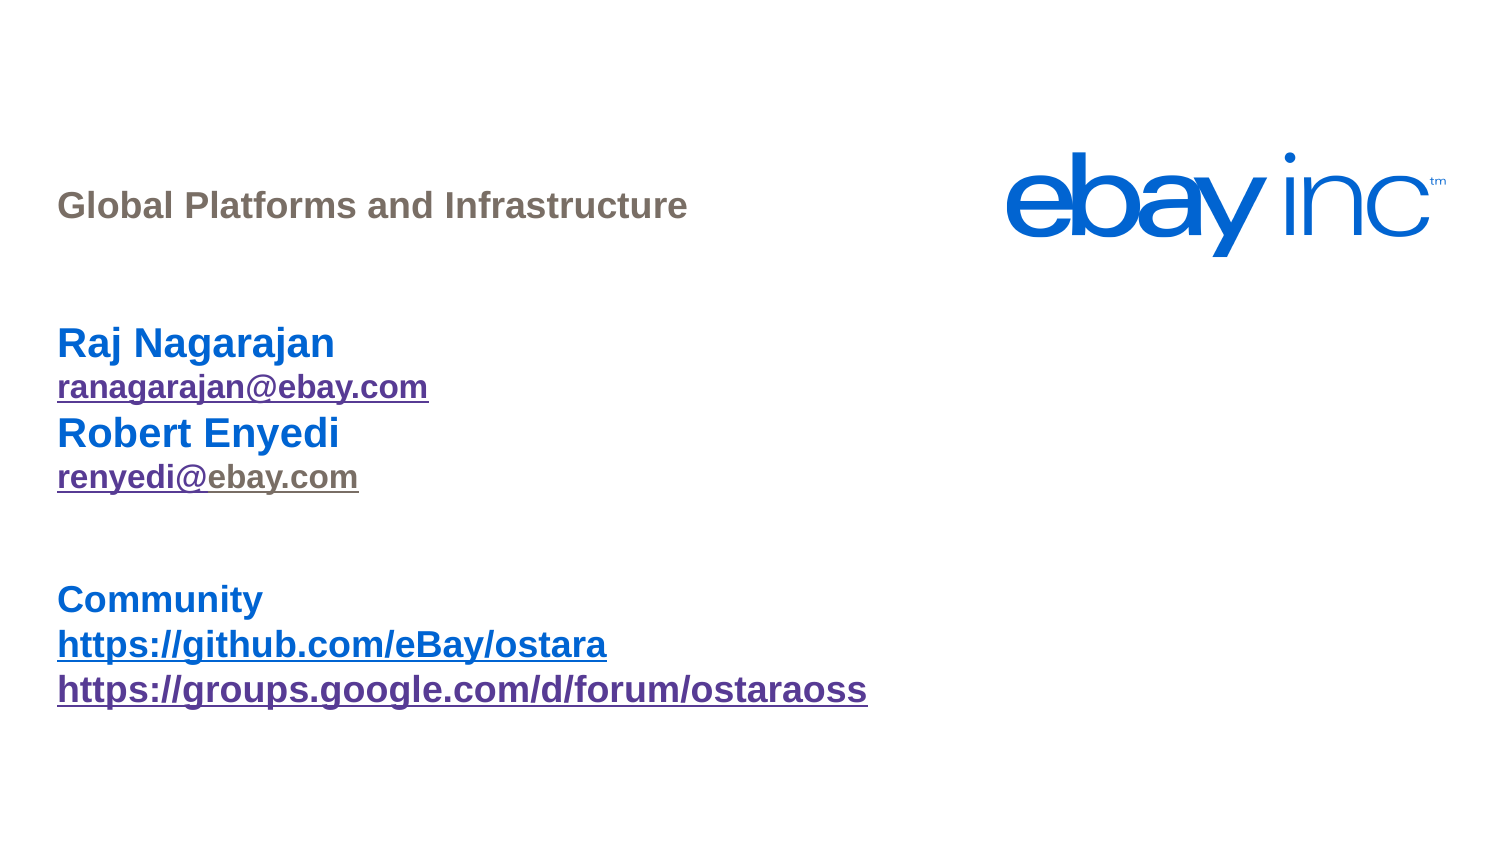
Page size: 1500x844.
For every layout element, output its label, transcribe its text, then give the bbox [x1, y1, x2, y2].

title Global Platforms and Infrastructure Raj Nagarajan ranagarajan@ebay.com Robert Enyedi renyedi@ebay.com Community https://github.com/eBay/ostara https://groups.google.com/d/forum/ostaraoss [56, 180, 957, 676]
picture [1004, 149, 1449, 261]
